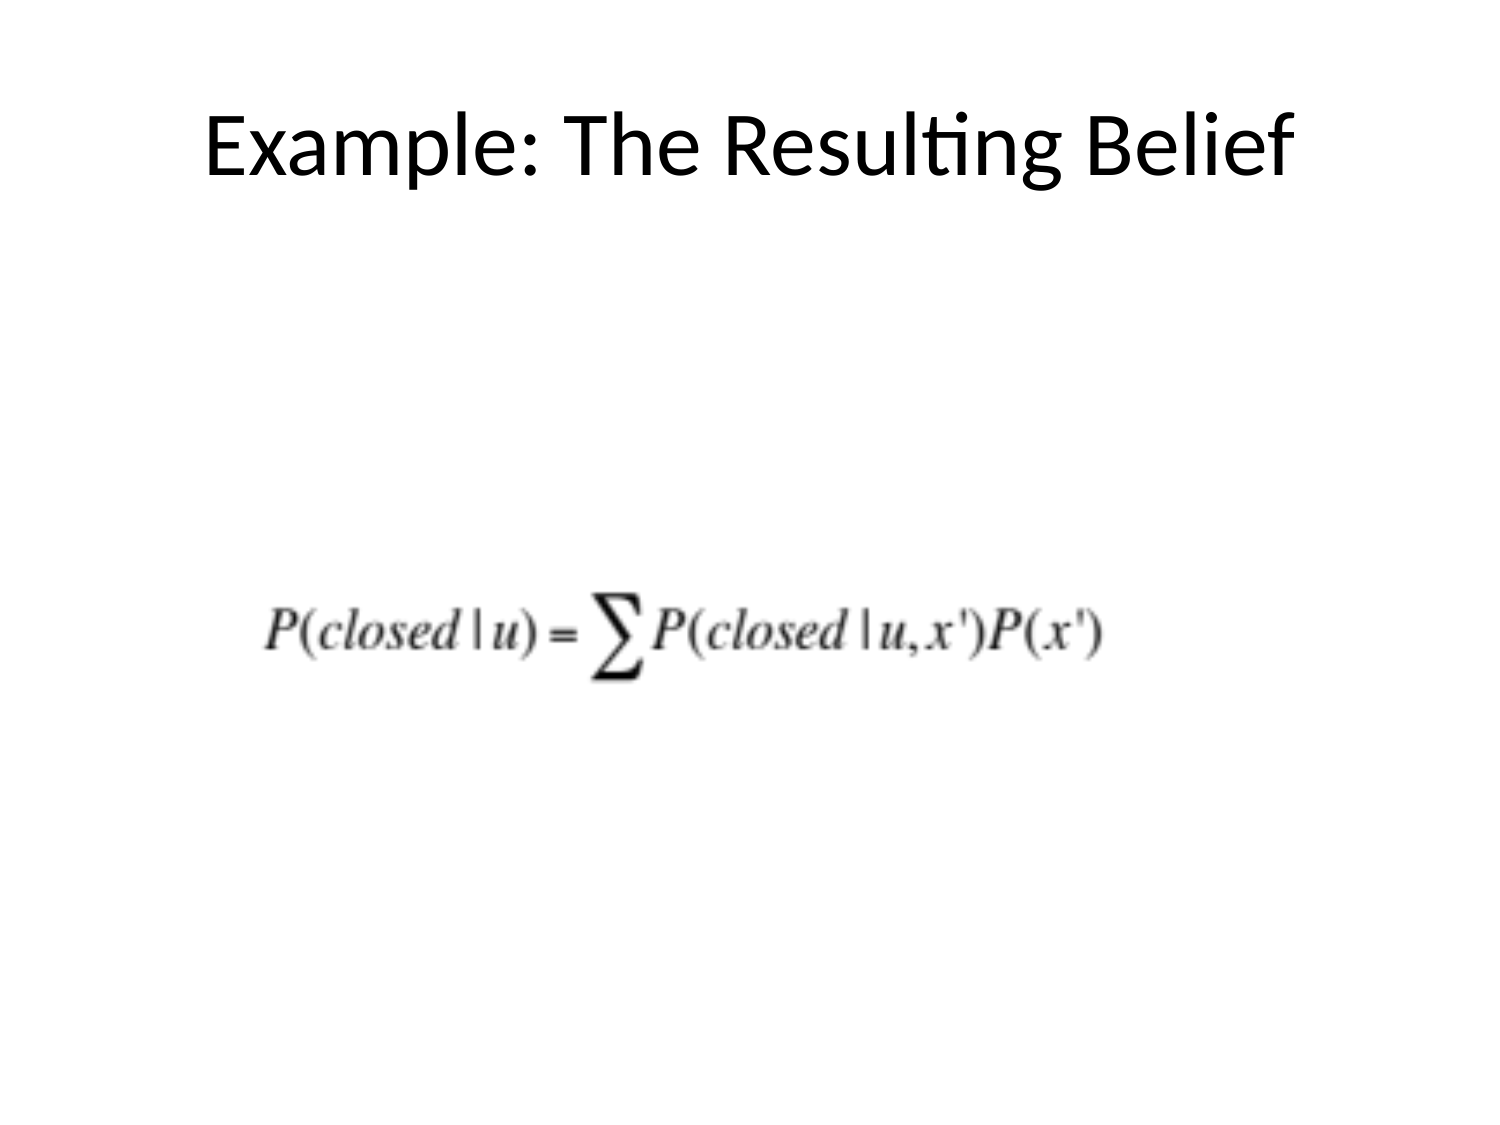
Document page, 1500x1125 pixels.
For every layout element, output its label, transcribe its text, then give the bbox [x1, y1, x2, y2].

title Example: The Resulting Belief [75, 45, 1425, 233]
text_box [256, 583, 1109, 685]
